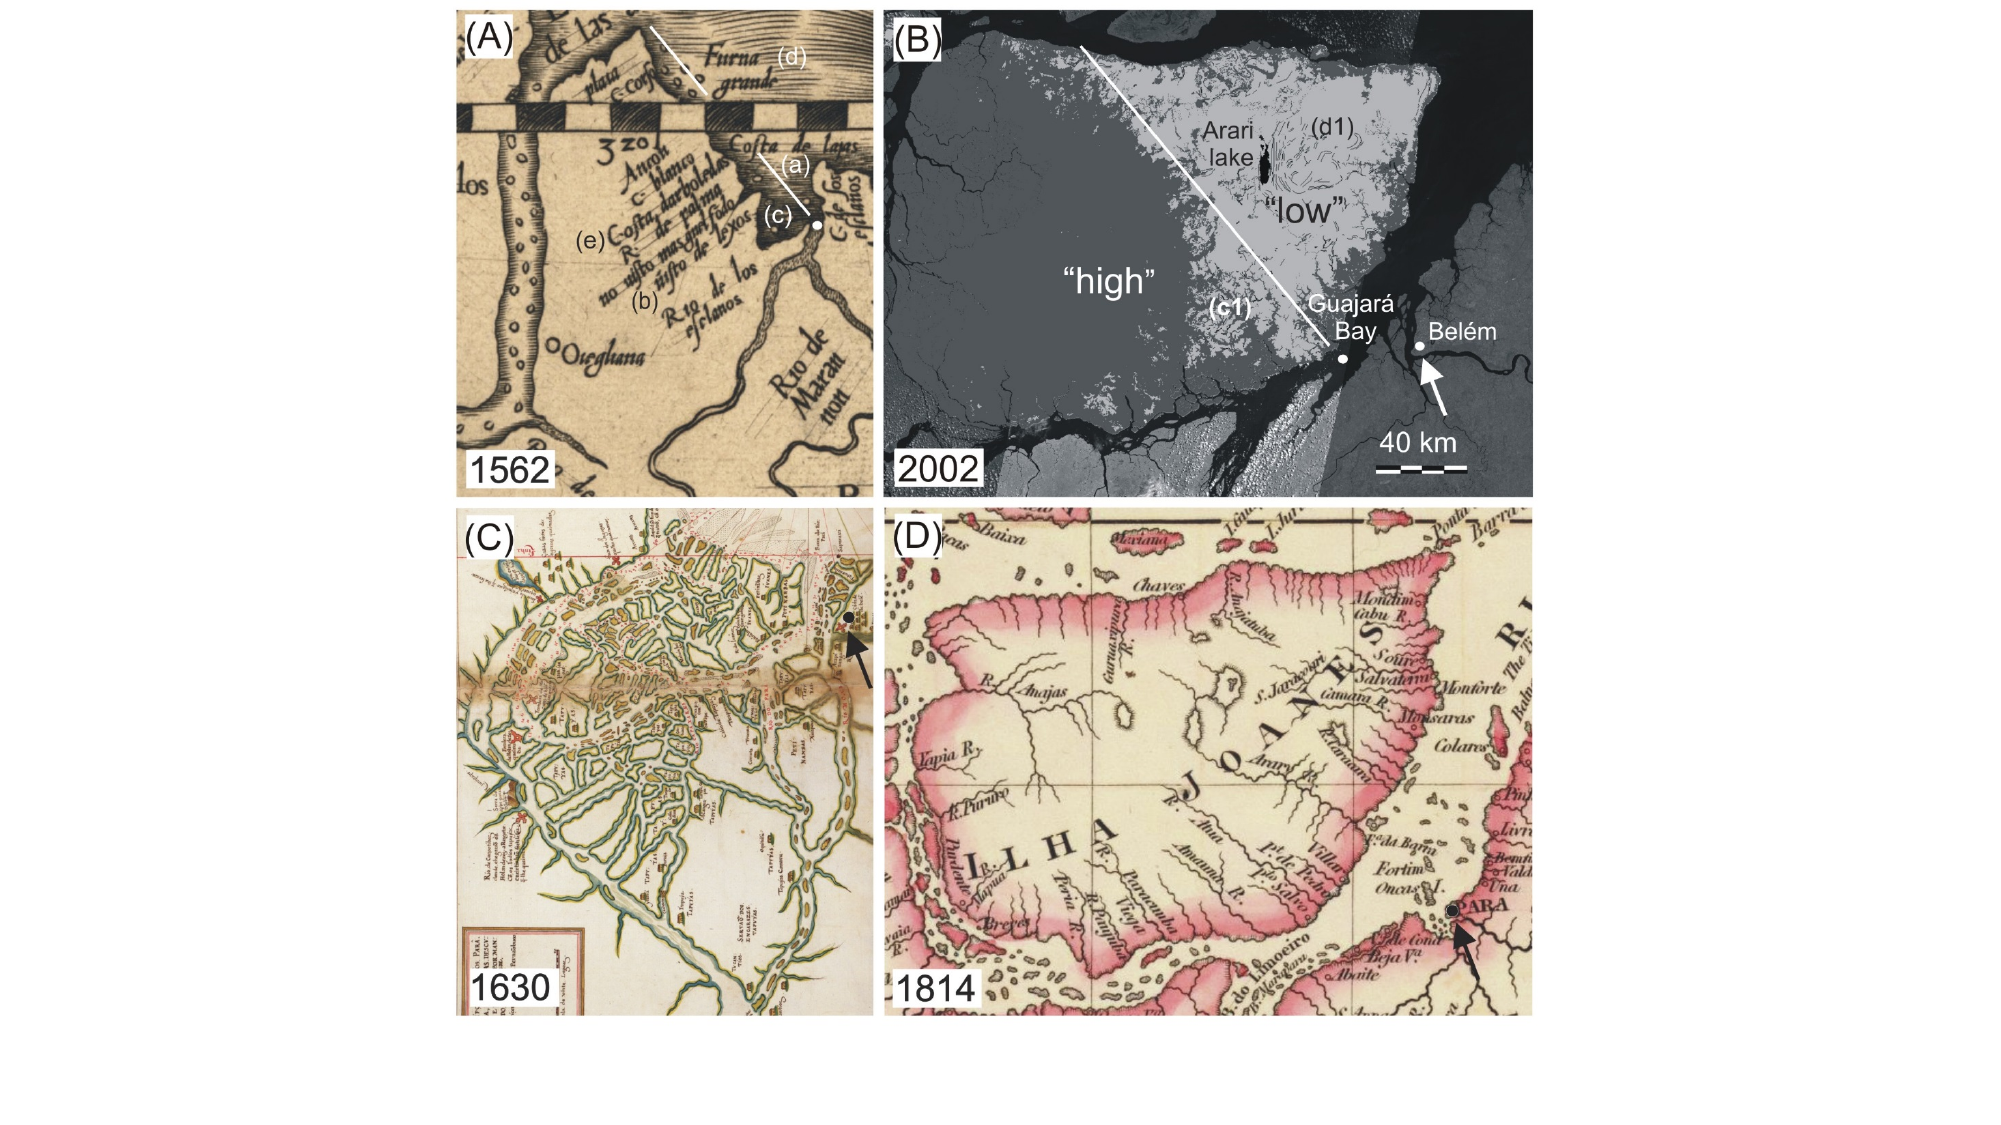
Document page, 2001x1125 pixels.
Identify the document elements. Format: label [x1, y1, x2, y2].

picture [445, 0, 1555, 1125]
